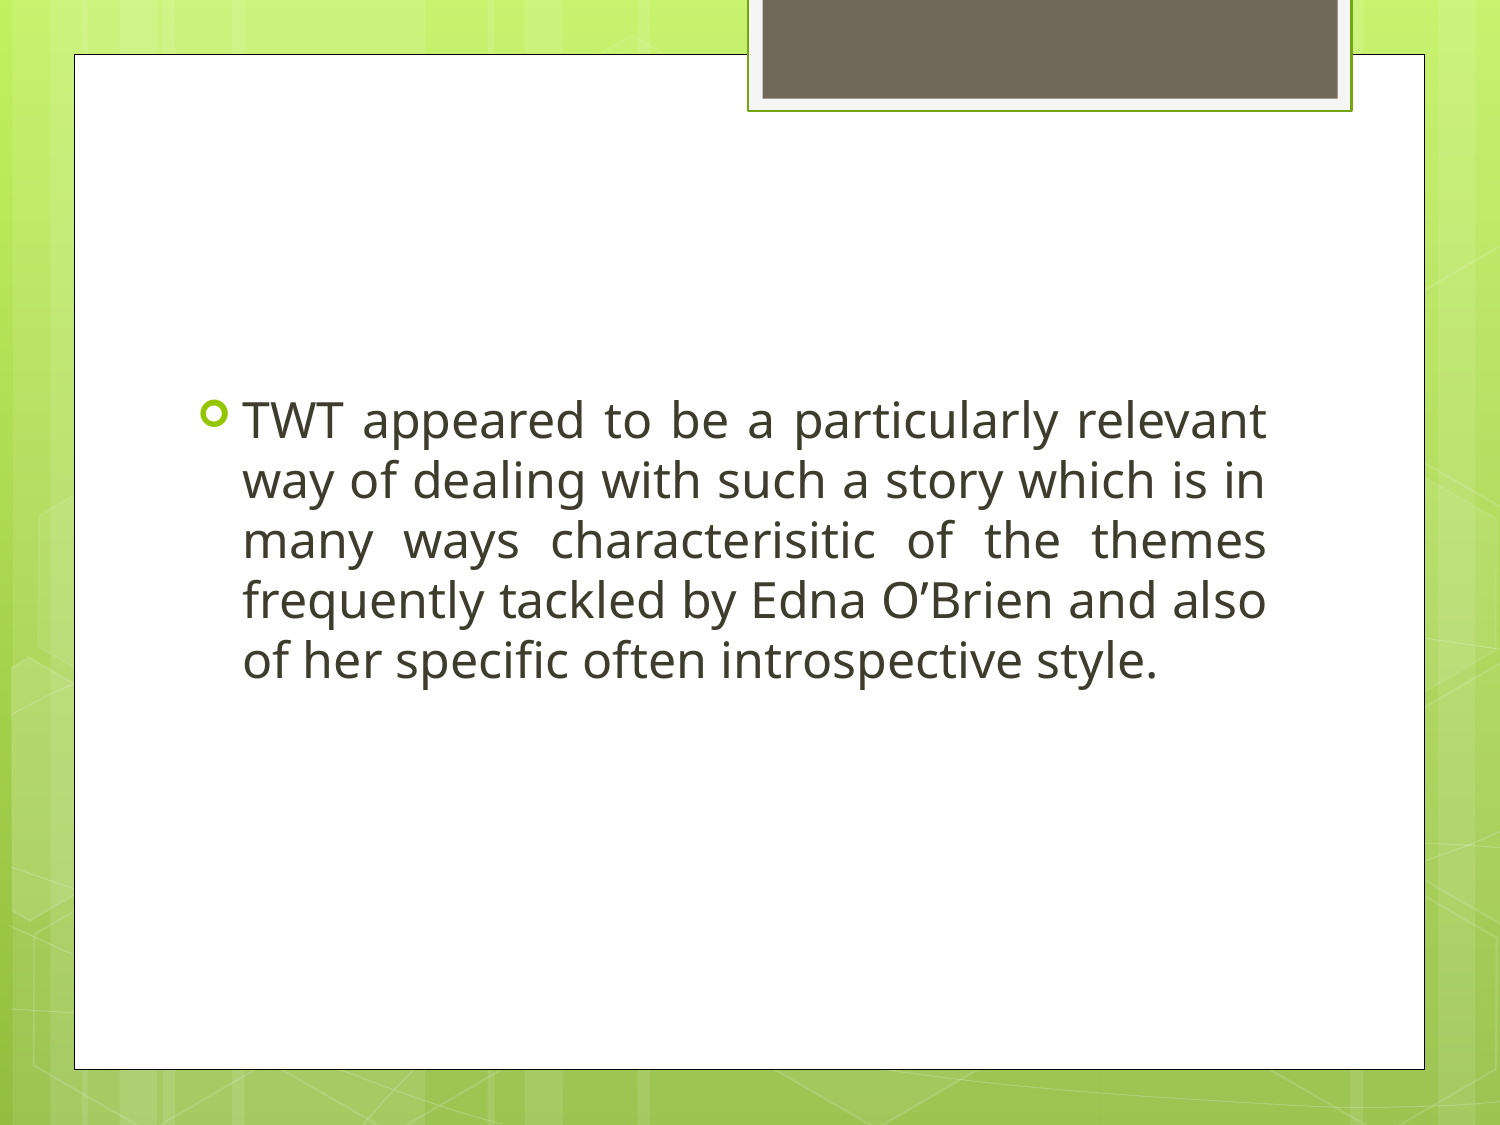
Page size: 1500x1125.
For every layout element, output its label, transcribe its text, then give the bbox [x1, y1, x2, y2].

list TWT appeared to be a particularly relevant way of dealing with such a story which is in many ways characterisitic of the themes frequently tackled by Edna O’Brien and also of her specific often introspective style. [171, 381, 1283, 957]
